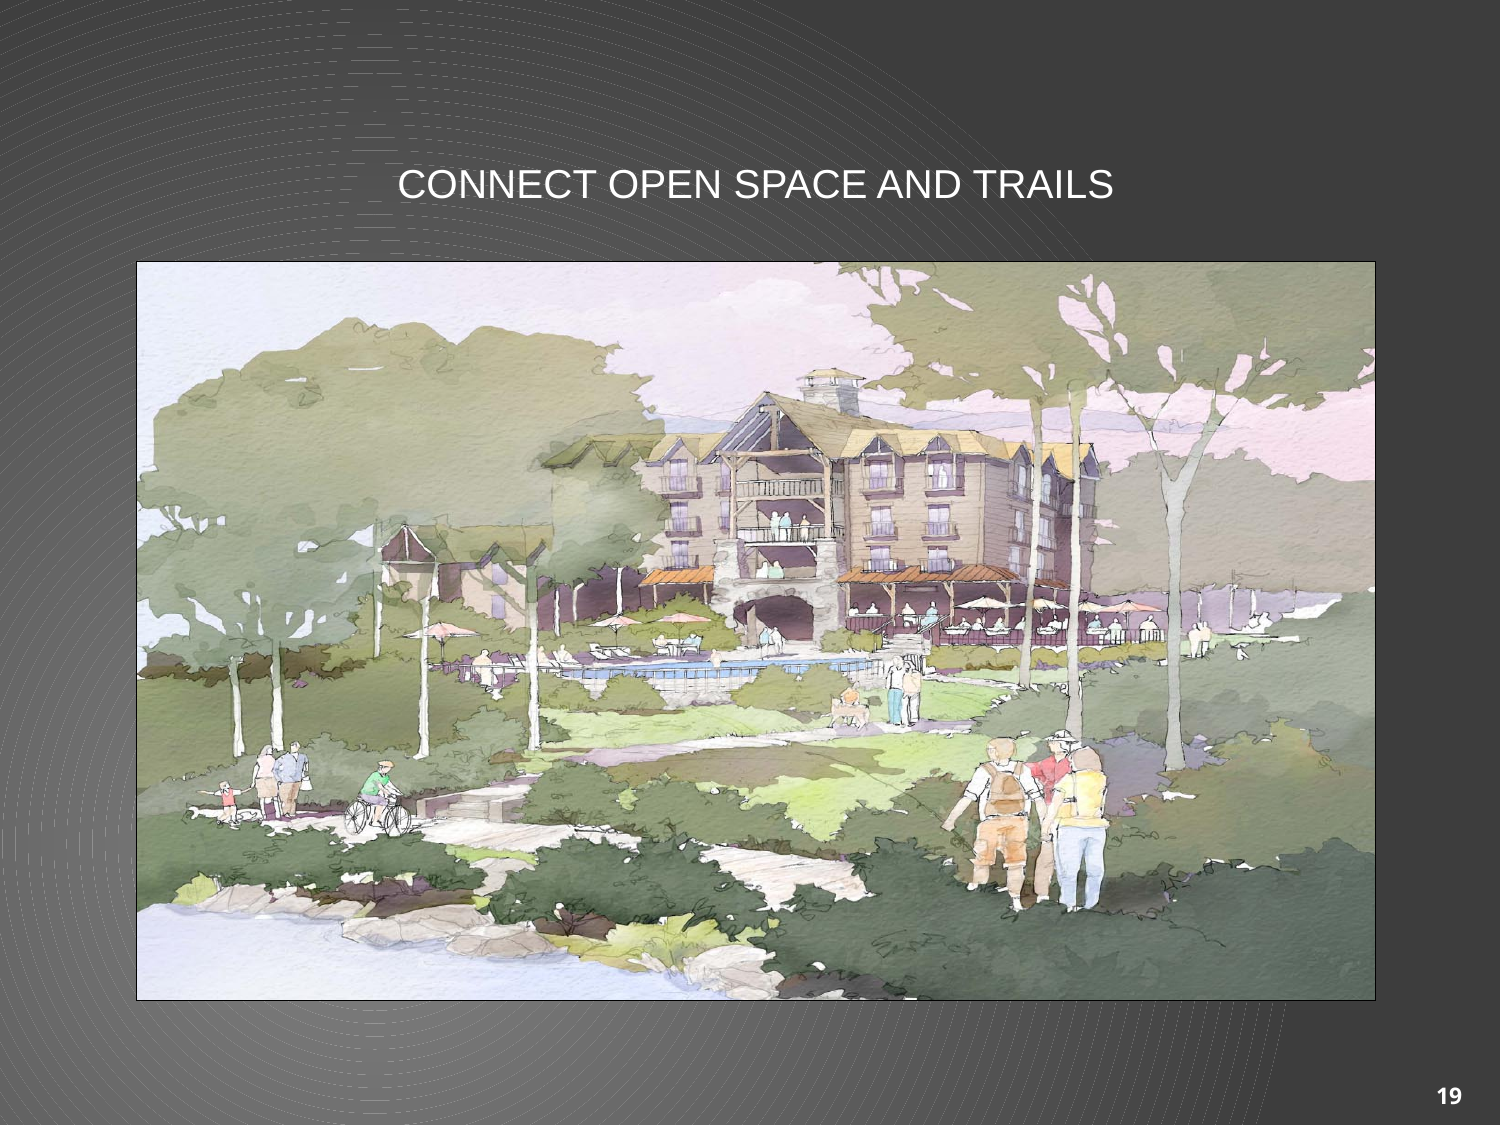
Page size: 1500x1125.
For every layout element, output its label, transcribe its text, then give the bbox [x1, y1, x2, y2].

slide_number 19 [1387, 1052, 1463, 1113]
picture [137, 262, 1376, 1001]
title Connect Open Space and Trails [137, 149, 1375, 261]
